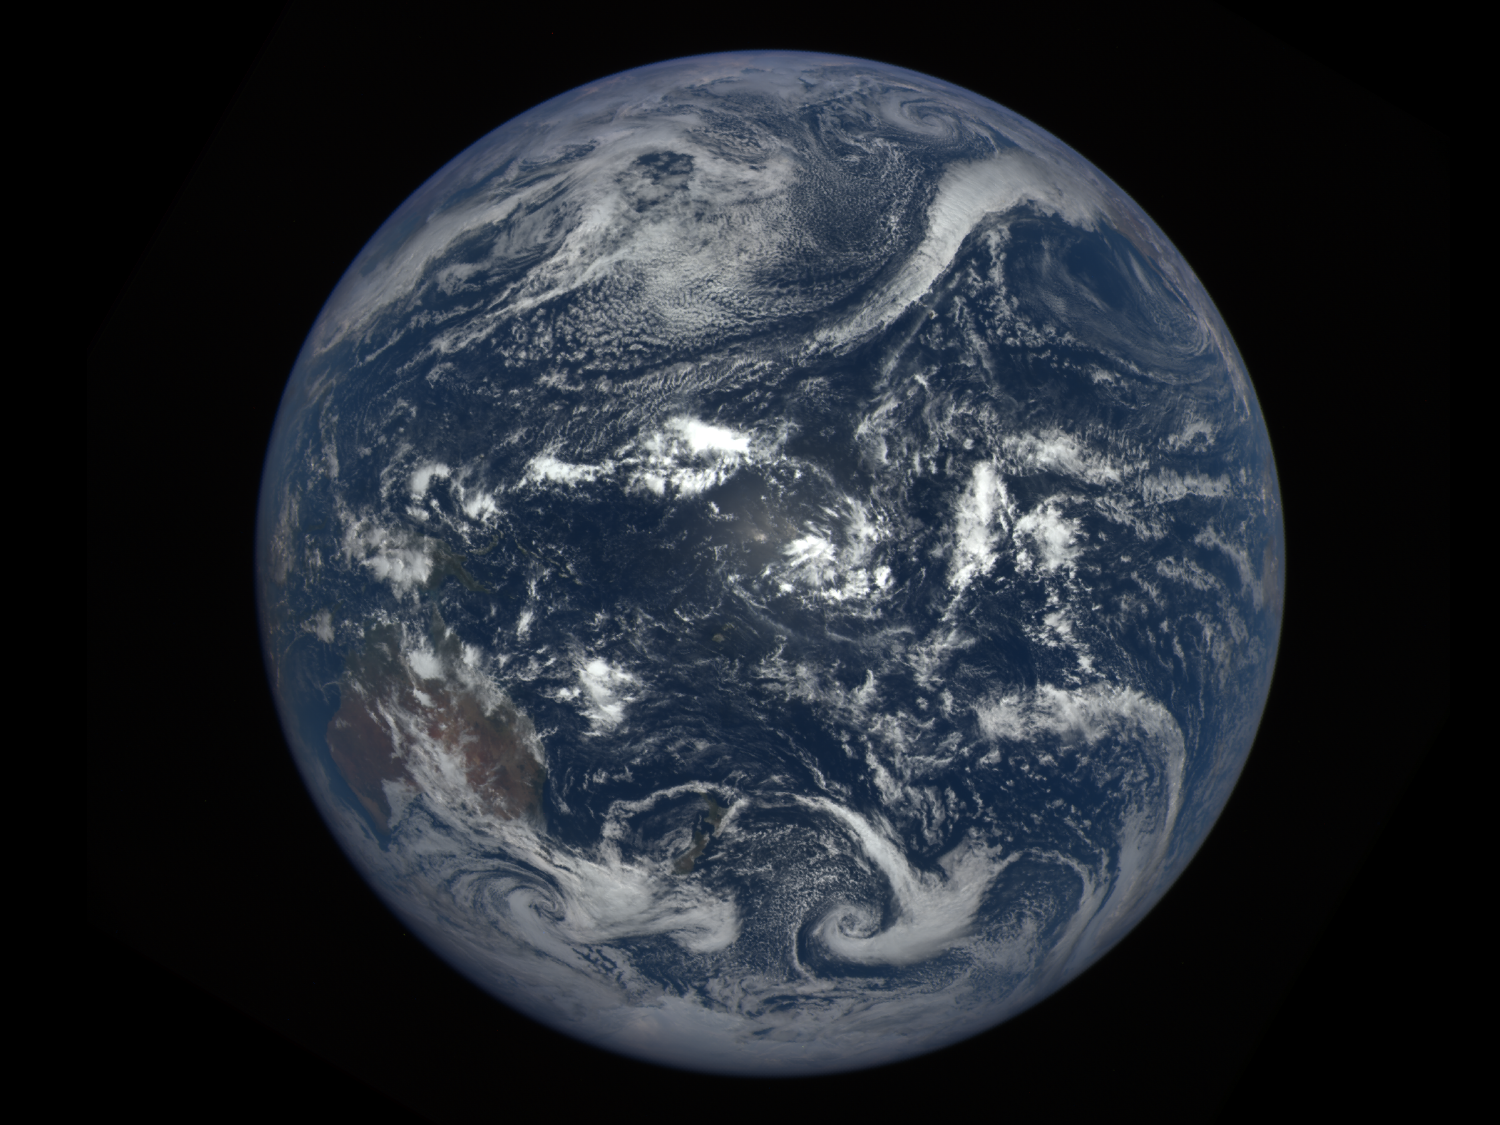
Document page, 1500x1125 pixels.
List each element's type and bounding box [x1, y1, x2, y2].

list [87, 0, 1451, 1125]
